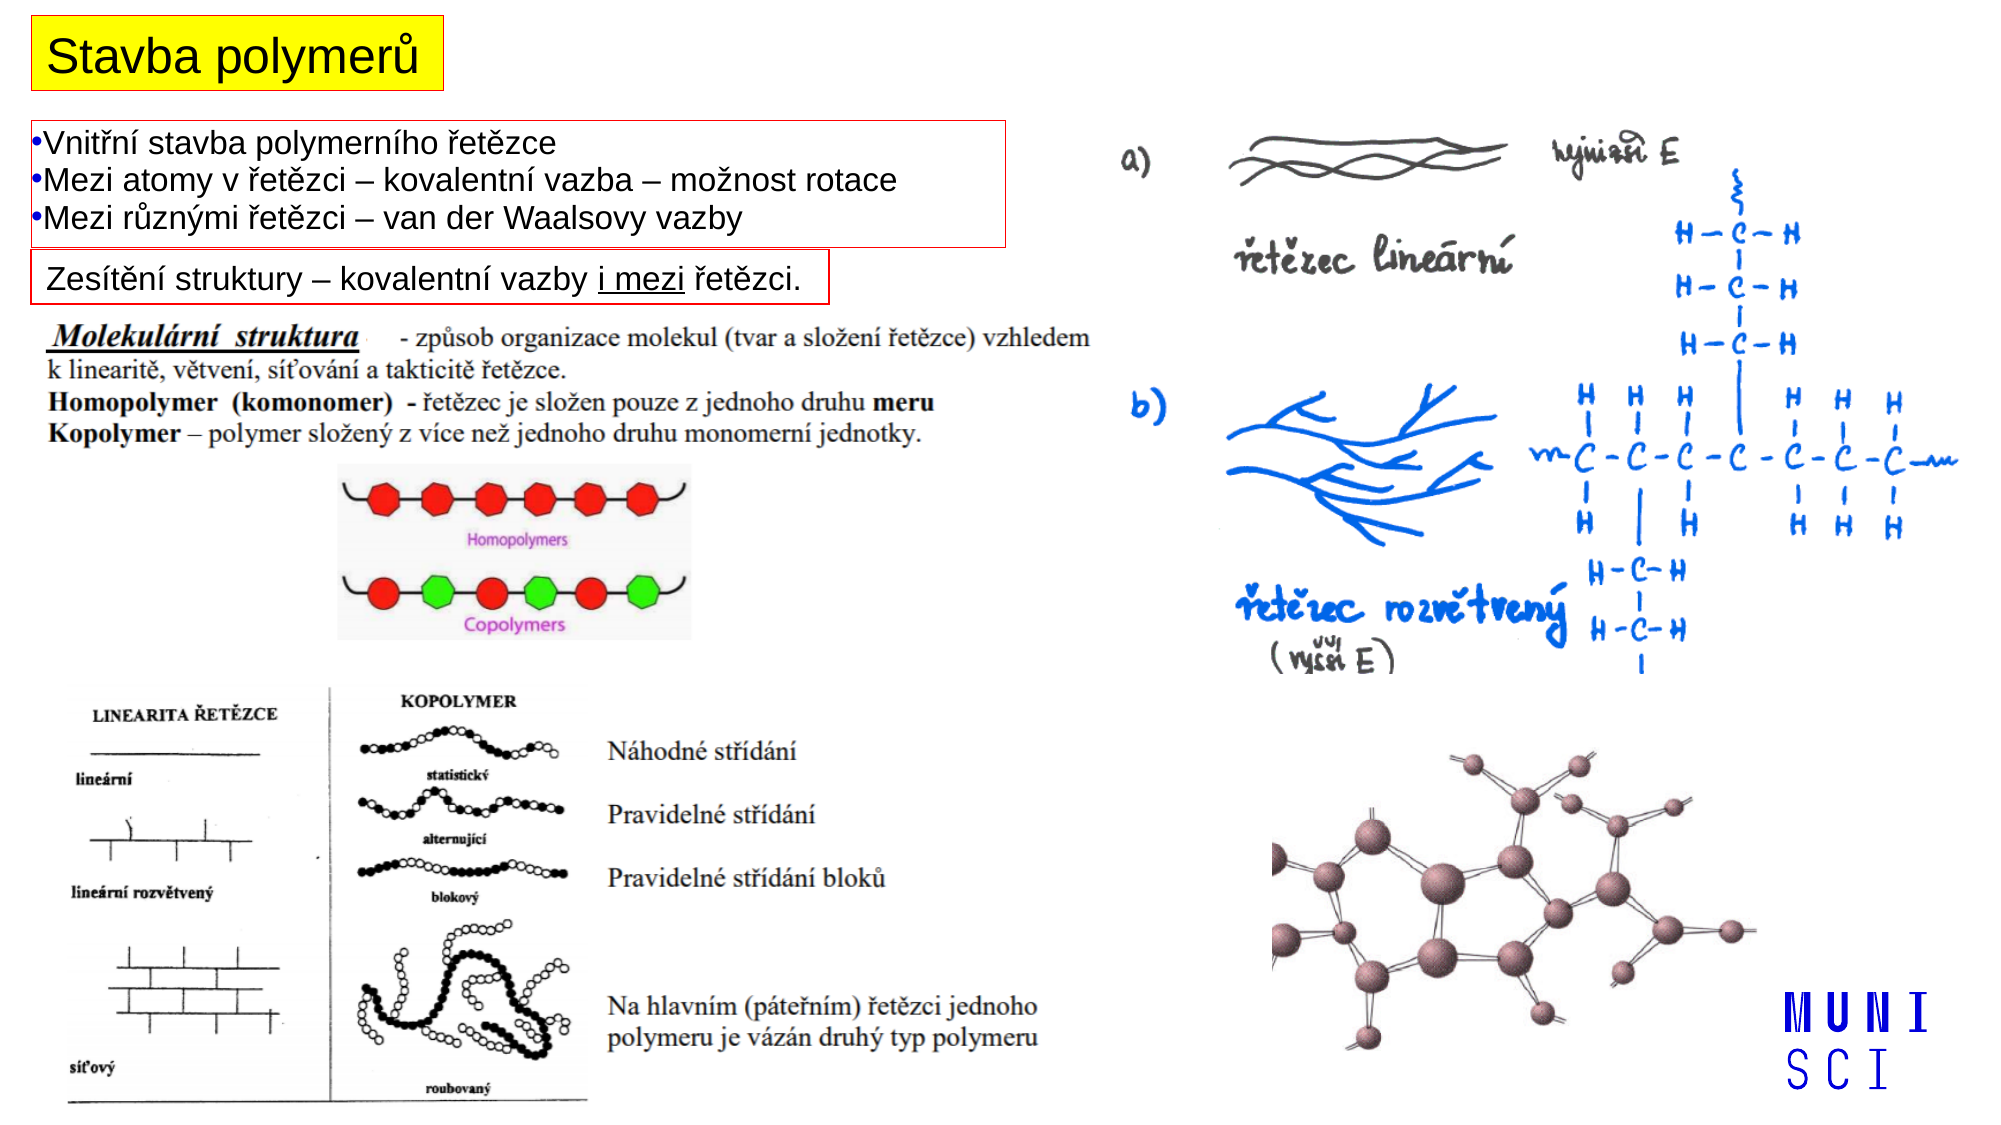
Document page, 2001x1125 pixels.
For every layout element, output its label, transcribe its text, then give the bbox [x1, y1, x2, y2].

picture [1272, 747, 1759, 1051]
picture [30, 107, 1969, 1108]
text_box Zesítění struktury – kovalentní vazby i mezi řetězci. [31, 249, 830, 304]
list Vnitřní stavba polymerního řetězce Mezi atomy v řetězci – kovalentní vazba – možnost rotace Mezi různými řetězci – van der Waalsovy vazby [31, 120, 1006, 248]
text_box Stavba polymerů [31, 15, 444, 91]
